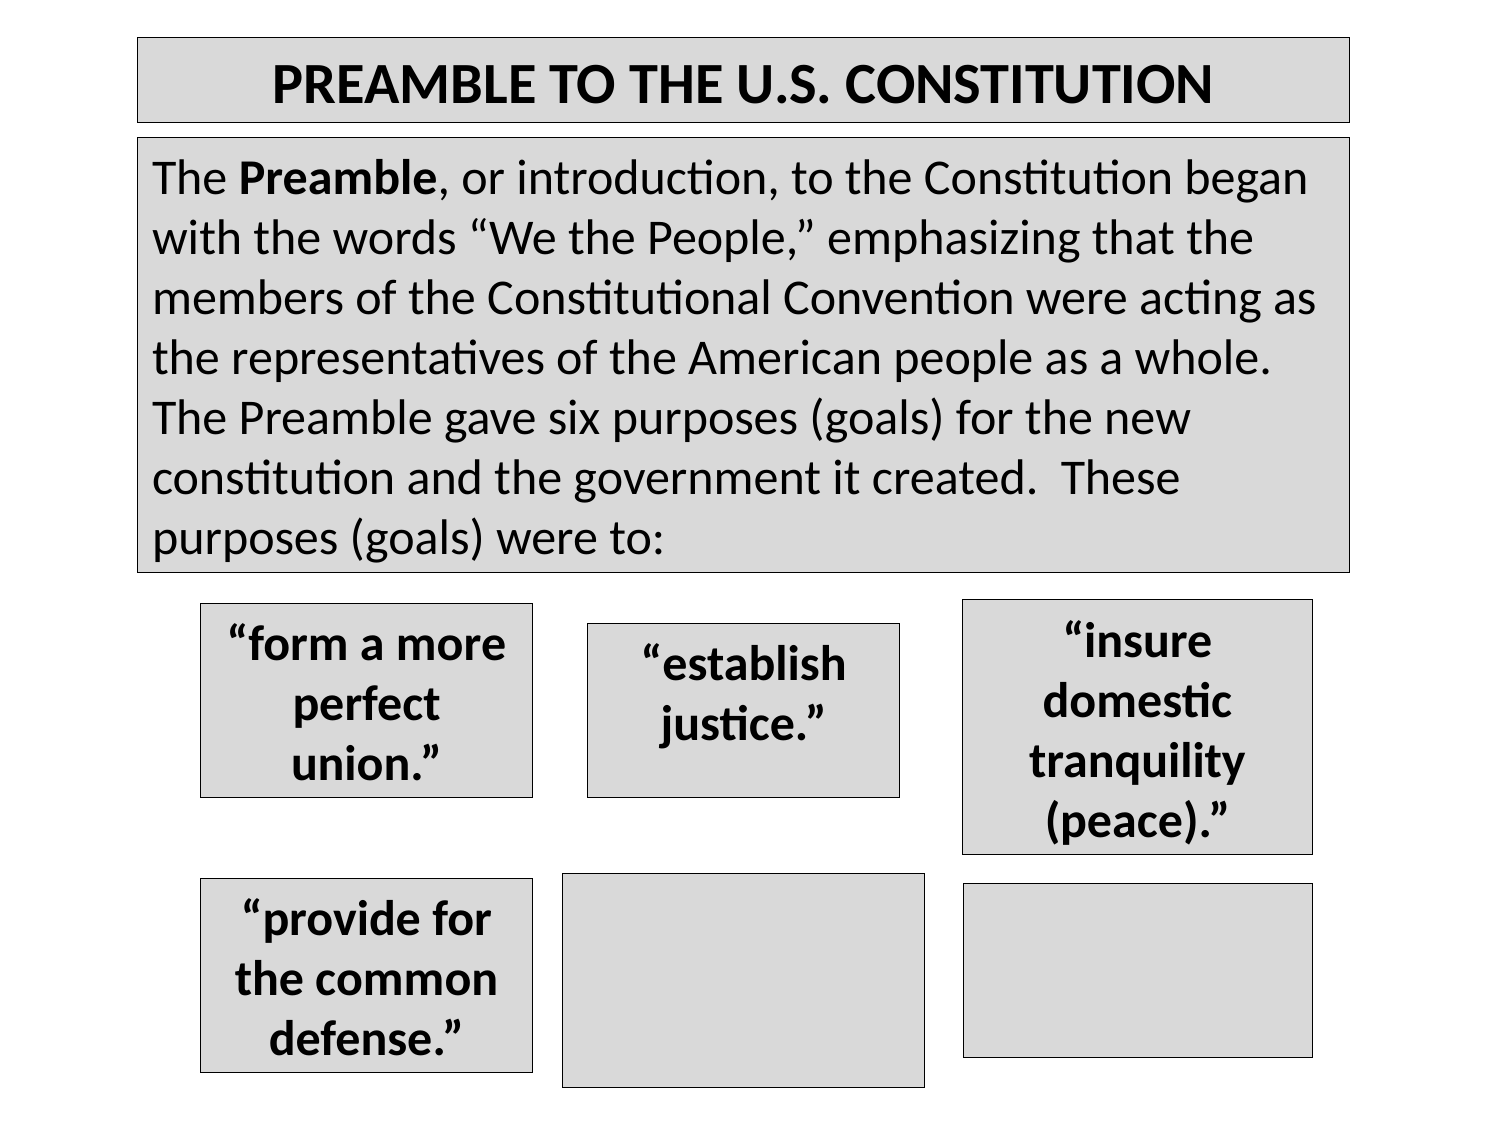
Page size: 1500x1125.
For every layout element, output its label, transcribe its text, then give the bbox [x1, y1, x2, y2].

text_box “provide for the common defense.” [200, 878, 533, 1073]
text_box “form a more perfect union.” [200, 603, 533, 798]
text_box [562, 873, 925, 1088]
text_box The Preamble, or introduction, to the Constitution began with the words “We the People,” emphasizing that the members of the Constitutional Convention were acting as the representatives of the American people as a whole. The Preamble gave six purposes (goals) for the new constitution and the government it created. These purposes (goals) were to: [137, 137, 1350, 573]
text_box “establish justice.” [587, 623, 900, 798]
text_box [963, 883, 1313, 1058]
text_box “insure domestic tranquility (peace).” [962, 599, 1313, 855]
text_box PREAMBLE TO THE U.S. CONSTITUTION [137, 37, 1350, 123]
